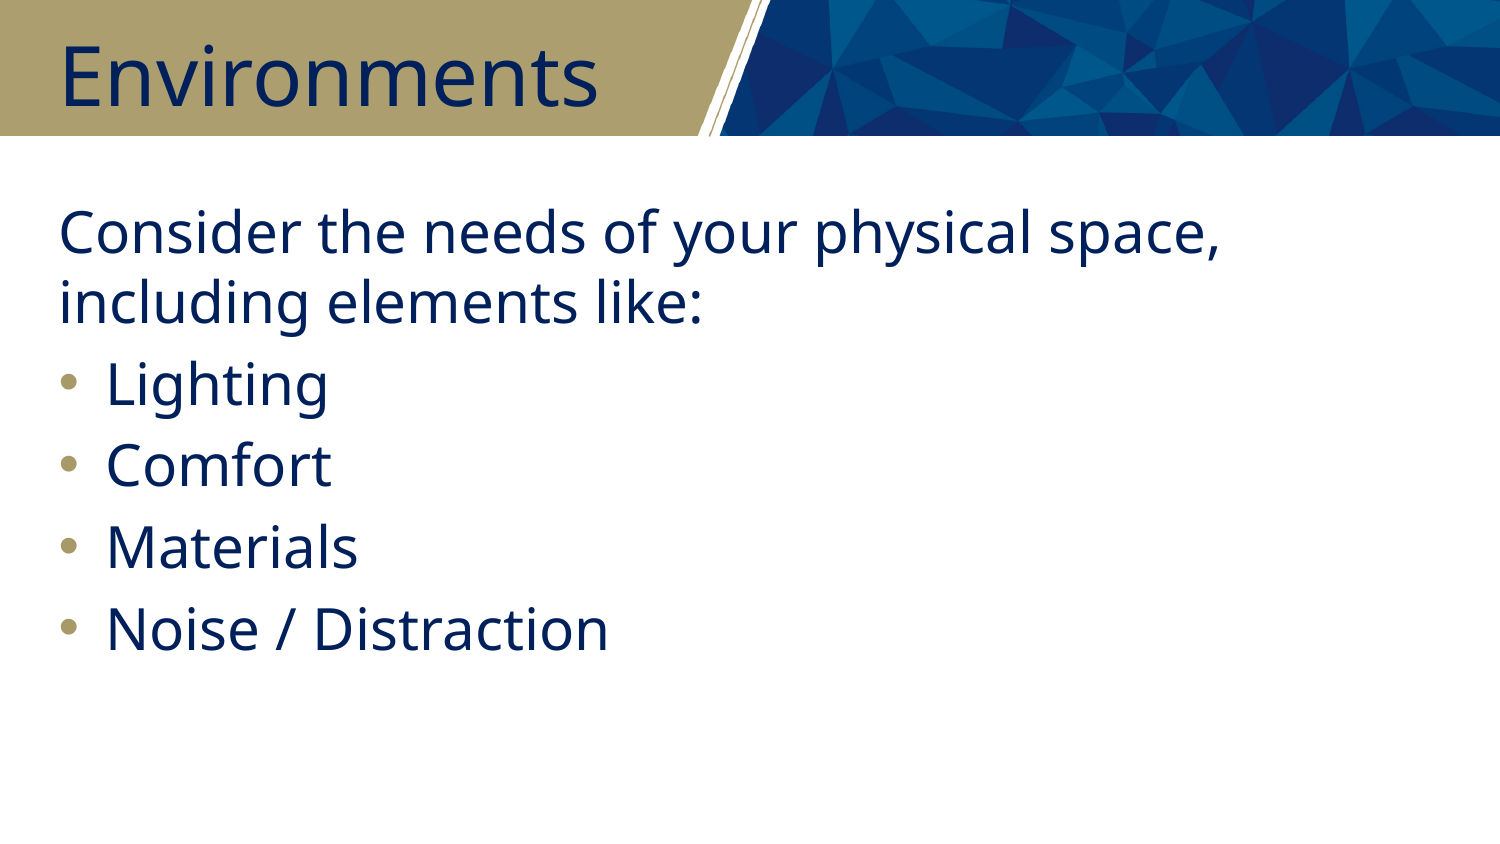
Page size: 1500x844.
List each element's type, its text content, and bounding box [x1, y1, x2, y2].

text_box Environments [43, 16, 759, 122]
picture [0, 0, 1500, 844]
list Consider the needs of your physical space, including elements like: Lighting Comfort Materials Noise / Distraction [43, 187, 1319, 608]
